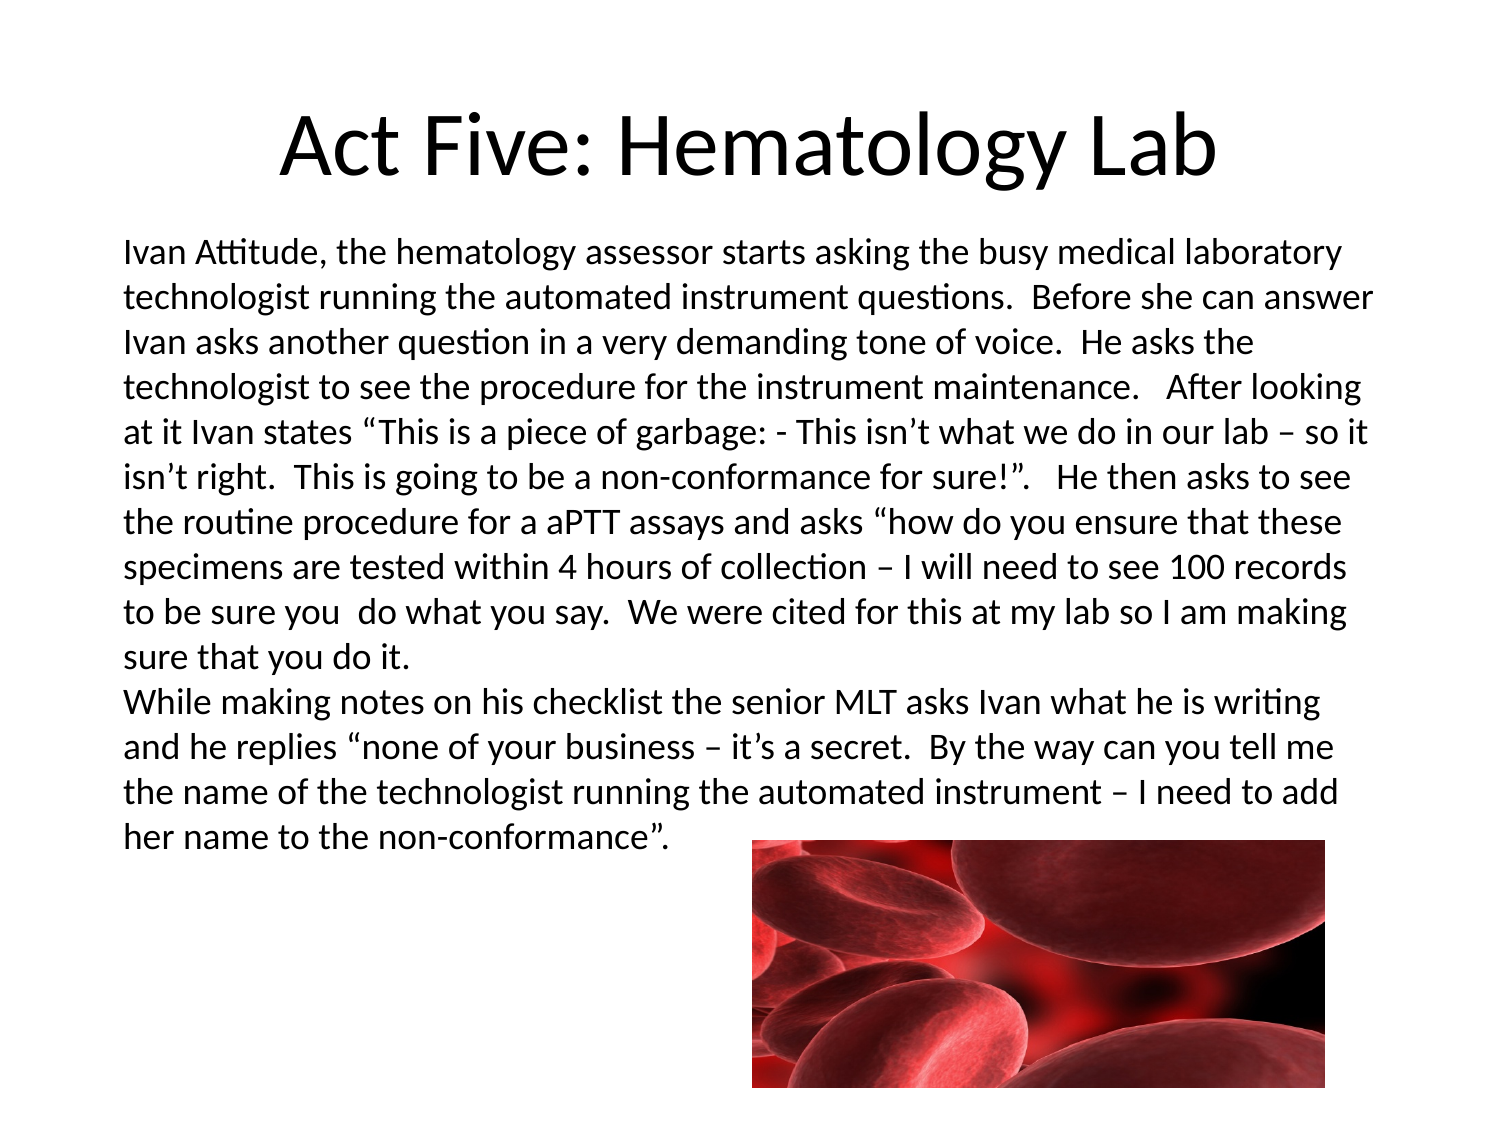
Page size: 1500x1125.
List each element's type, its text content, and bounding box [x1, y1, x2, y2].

text_box Ivan Attitude, the hematology assessor starts asking the busy medical laboratory technologist running the automated instrument questions. Before she can answer Ivan asks another question in a very demanding tone of voice. He asks the technologist to see the procedure for the instrument maintenance. After looking at it Ivan states “This is a piece of garbage: - This isn’t what we do in our lab – so it isn’t right. This is going to be a non-conformance for sure!”. He then asks to see the routine procedure for a aPTT assays and asks “how do you ensure that these specimens are tested within 4 hours of collection – I will need to see 100 records to be sure you do what you say. We were cited for this at my lab so I am making sure that you do it. While making notes on his checklist the senior MLT asks Ivan what he is writing and he replies “none of your business – it’s a secret. By the way can you tell me the name of the technologist running the automated instrument – I need to add her name to the non-conformance”. [108, 219, 1396, 865]
picture [751, 839, 1325, 1088]
title Act Five: Hematology Lab [75, 45, 1425, 233]
